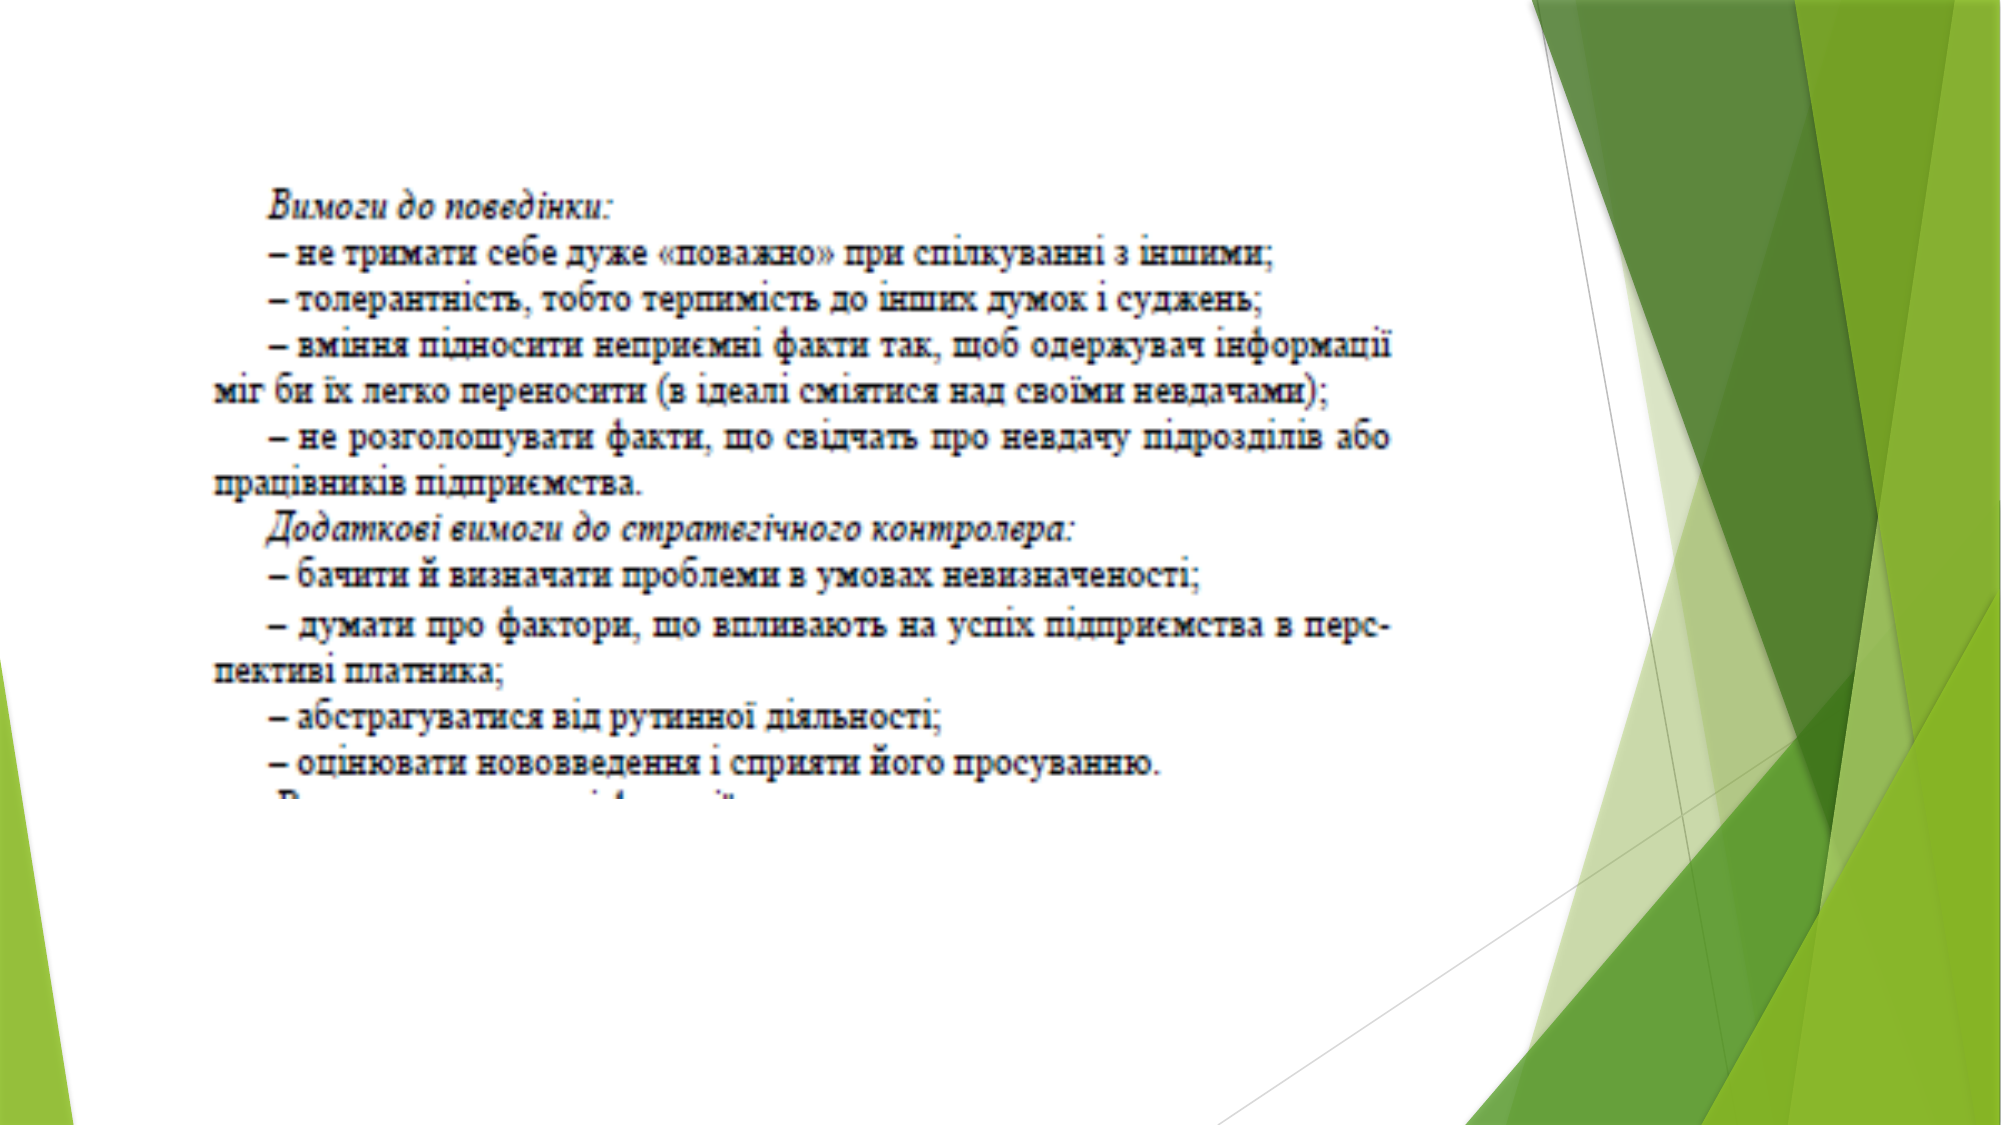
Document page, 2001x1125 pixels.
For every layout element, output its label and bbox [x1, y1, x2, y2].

list [209, 181, 1443, 799]
